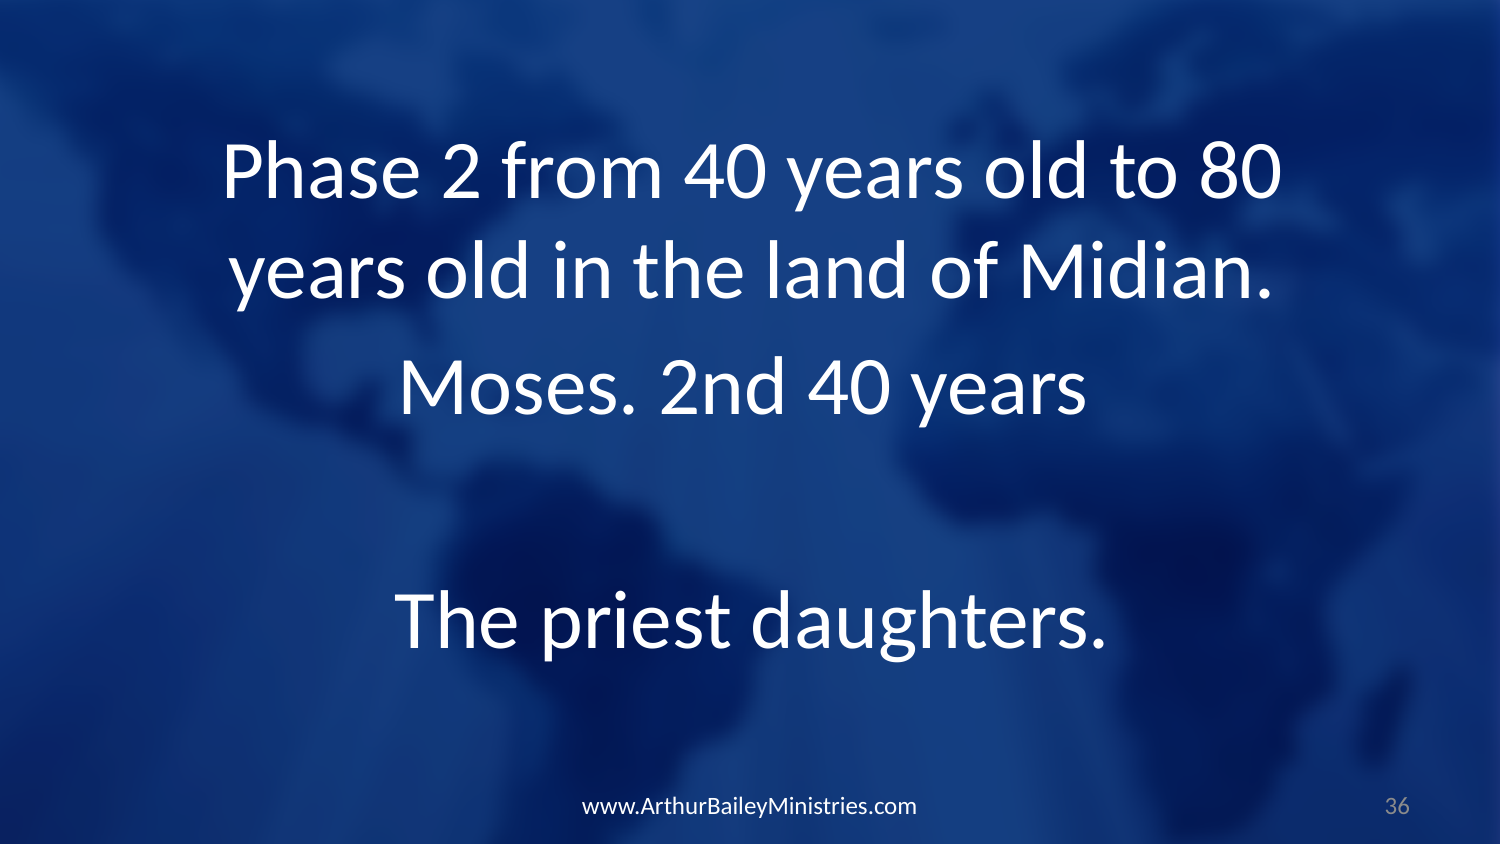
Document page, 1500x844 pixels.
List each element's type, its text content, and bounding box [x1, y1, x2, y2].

slide_number 36 [1074, 782, 1425, 827]
picture [0, 0, 1500, 844]
footer www.ArthurBaileyMinistries.com [512, 782, 988, 827]
list Phase 2 from 40 years old to 80 years old in the land of Midian. Moses. 2nd 40 years The priest daughters. [151, 107, 1355, 741]
